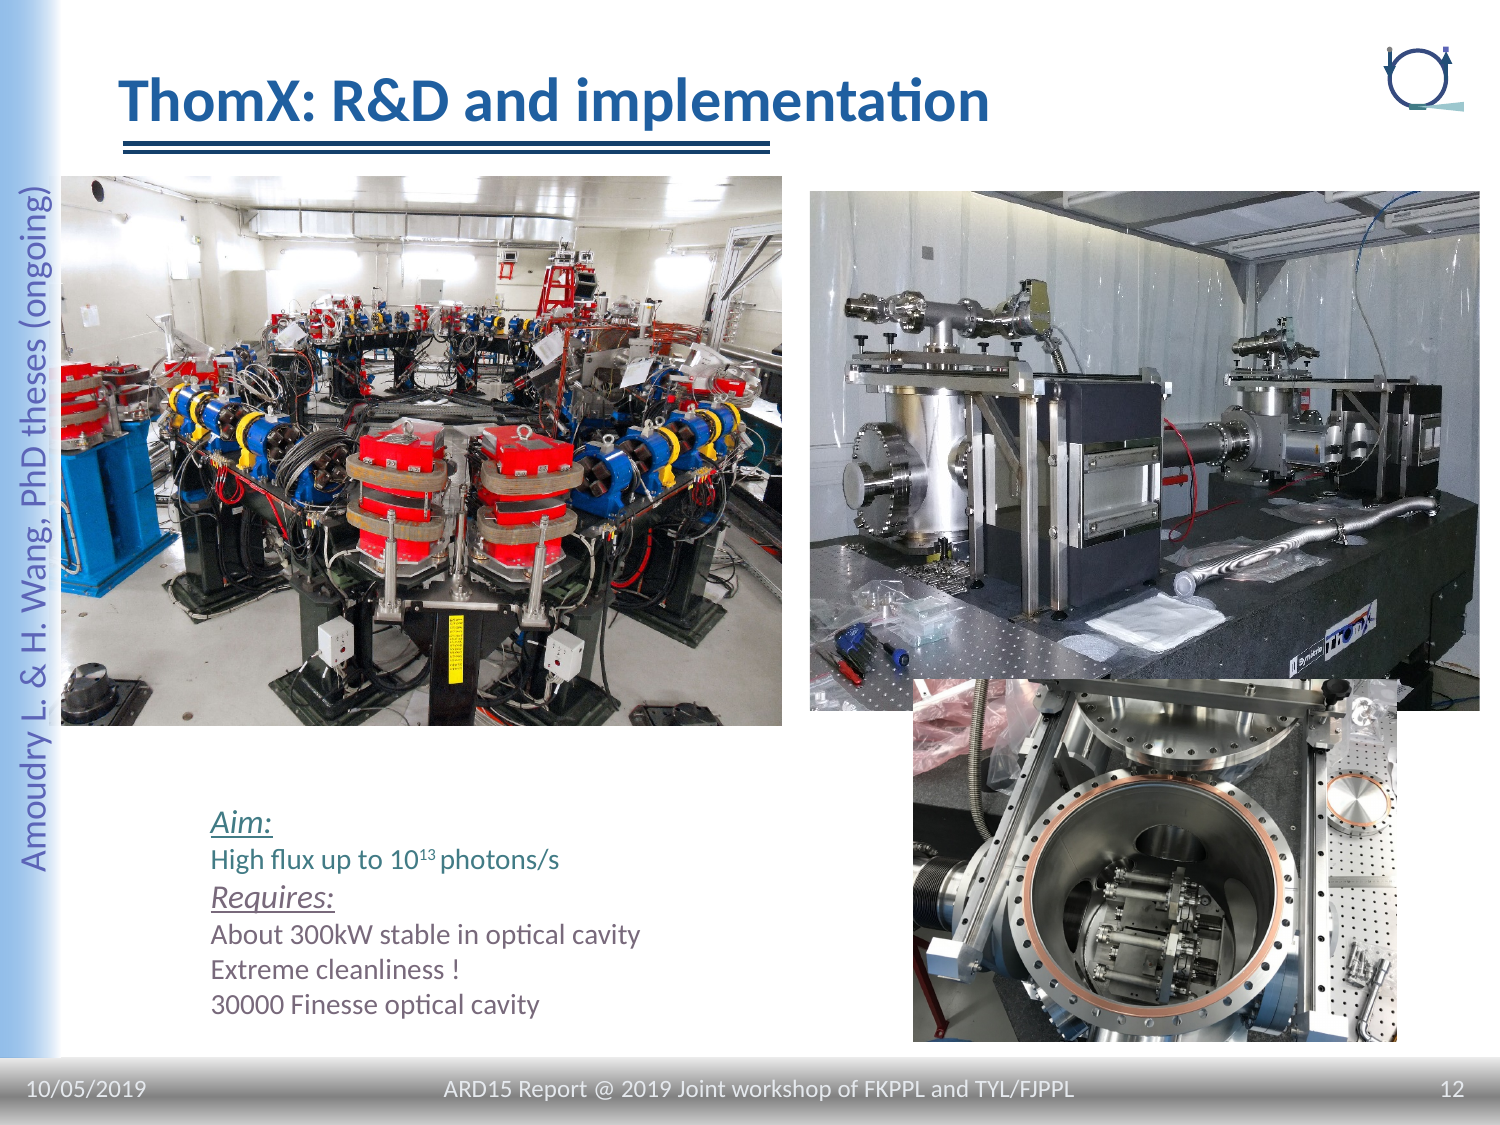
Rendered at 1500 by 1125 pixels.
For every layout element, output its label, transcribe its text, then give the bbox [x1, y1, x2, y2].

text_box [1386, 46, 1464, 112]
picture [809, 191, 1480, 1042]
text_box Aim: High flux up to 1013 photons/s Requires: About 300kW stable in optical cavity Extreme cleanliness ! 30000 Finesse optical cavity [195, 792, 733, 1028]
title ThomX: R&D and implementation [103, 59, 1397, 144]
text_box Amoudry L. & H. Wang, PhD theses (ongoing) [0, 0, 61, 1058]
footer ARD15 Report @ 2019 Joint workshop of FKPPL and TYL/FJPPL [288, 1057, 1231, 1118]
picture [49, 176, 782, 726]
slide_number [10, 1057, 196, 1118]
slide_number 12 [1313, 1057, 1480, 1118]
